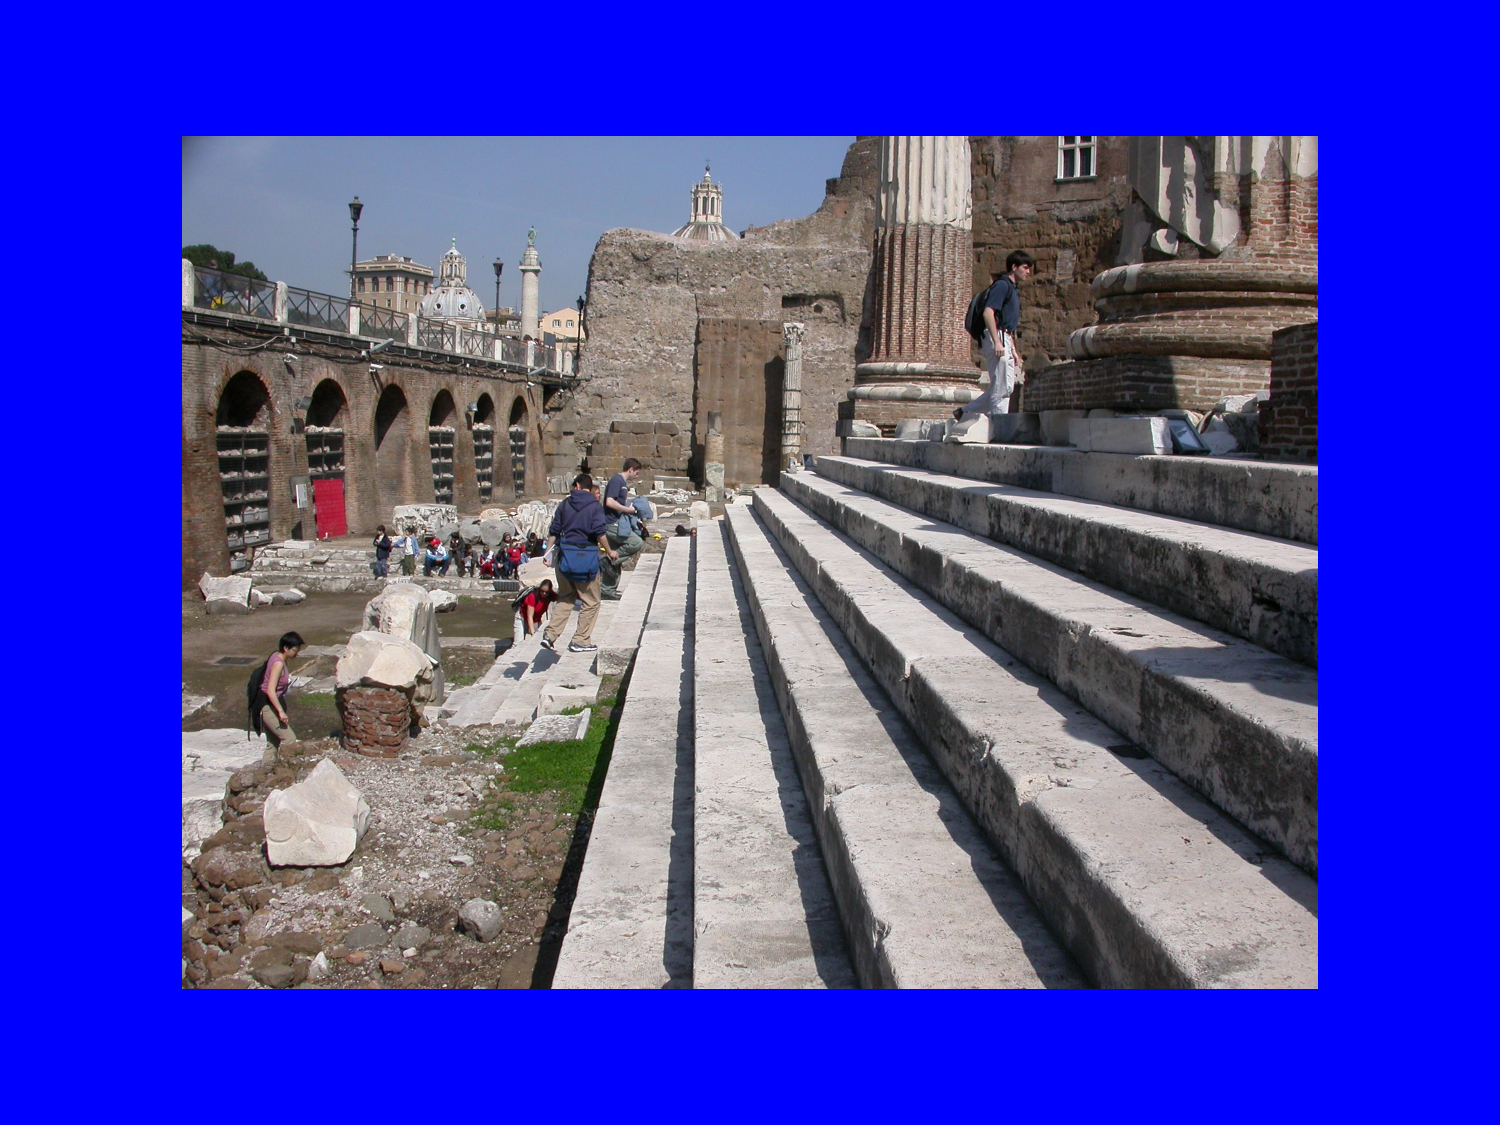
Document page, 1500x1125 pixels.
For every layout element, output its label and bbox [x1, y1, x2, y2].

picture [181, 136, 1319, 989]
